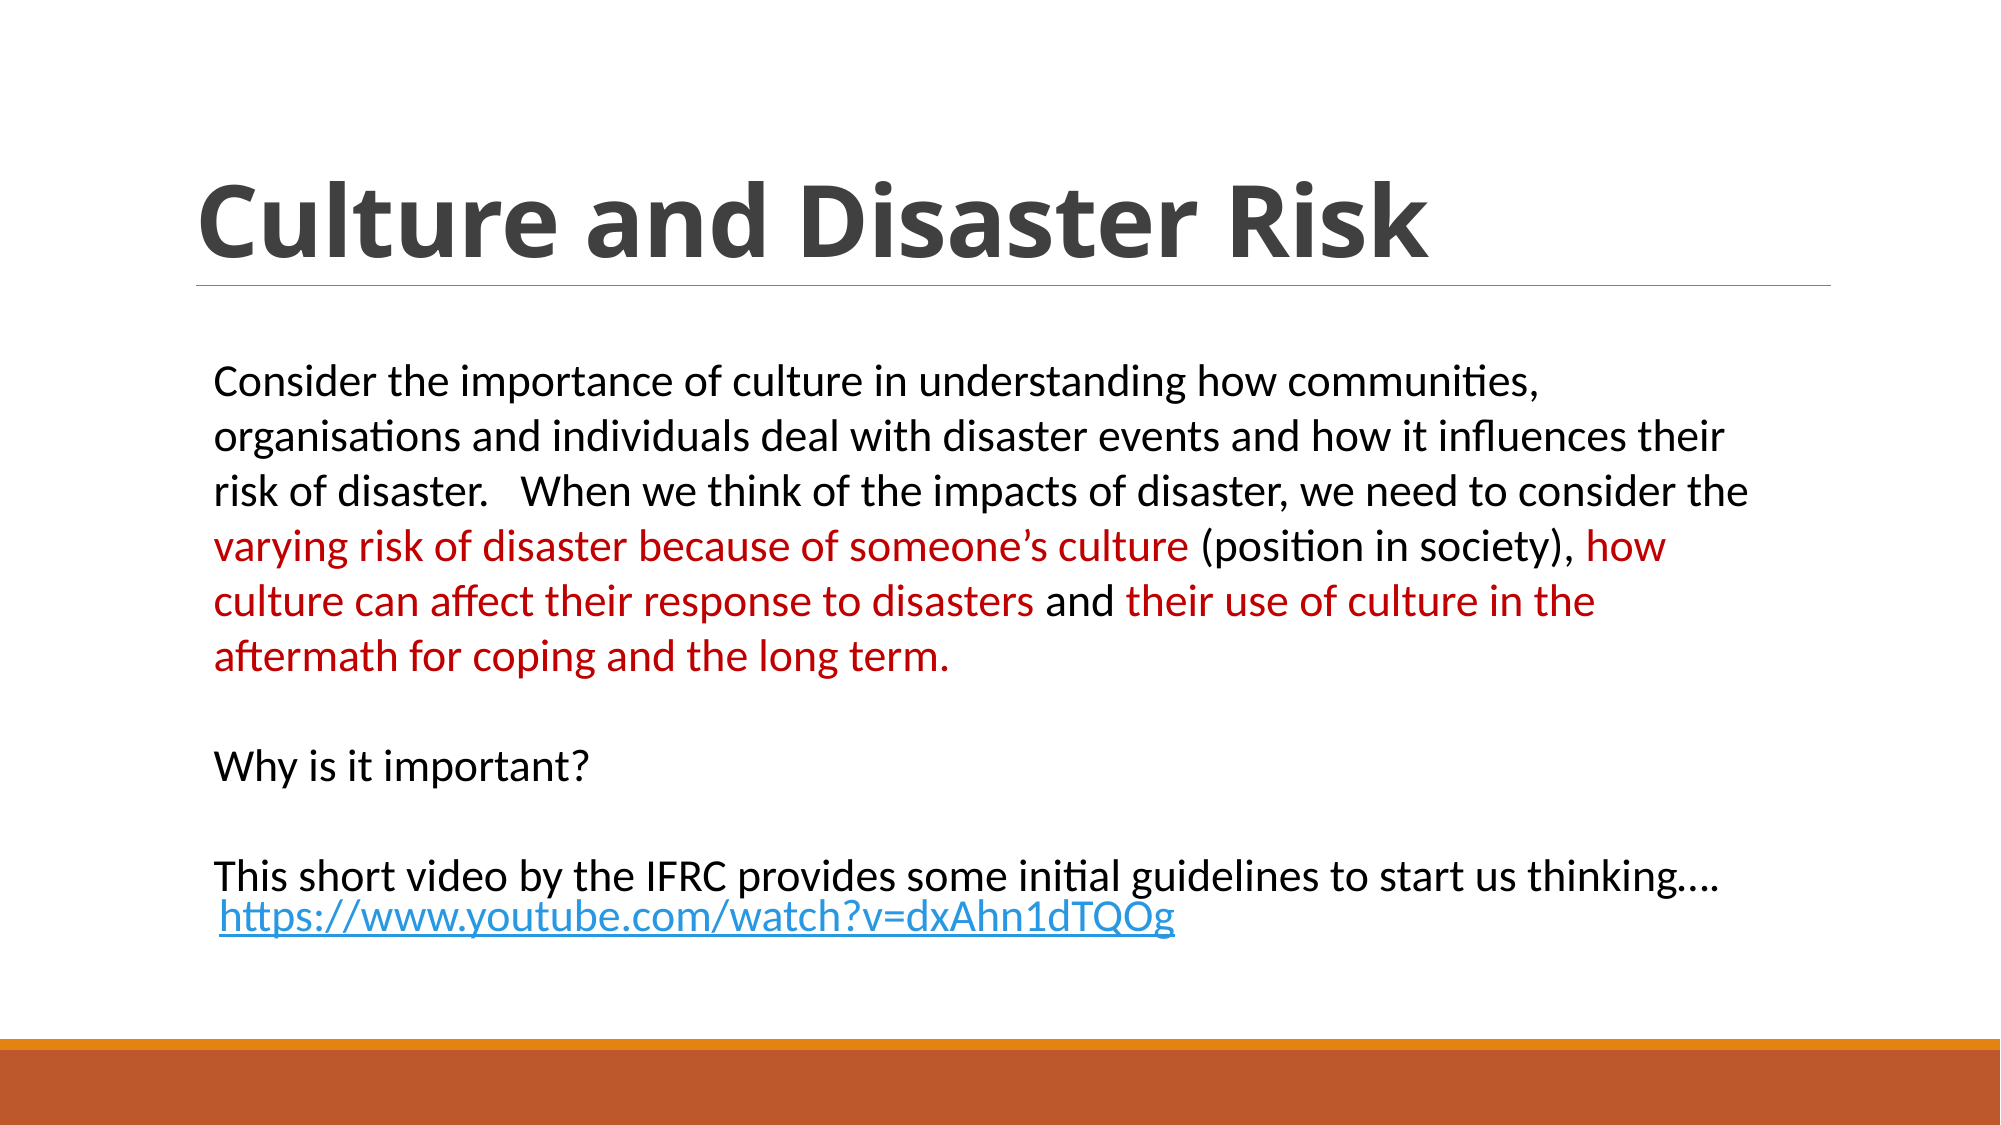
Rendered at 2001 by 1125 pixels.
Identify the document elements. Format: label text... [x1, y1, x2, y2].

text_box https://www.youtube.com/watch?v=dxAhn1dTQOg [204, 823, 1191, 1048]
title Culture and Disaster Risk [180, 47, 1830, 285]
text_box Consider the importance of culture in understanding how communities, organisations and individuals deal with disaster events and how it influences their risk of disaster. When we think of the impacts of disaster, we need to consider the varying risk of disaster because of someone’s culture (position in society), how culture can affect their response to disasters and their use of culture in the aftermath for coping and the long term. Why is it important? This short video by the IFRC provides some initial guidelines to start us thinking…. [198, 342, 1799, 1018]
